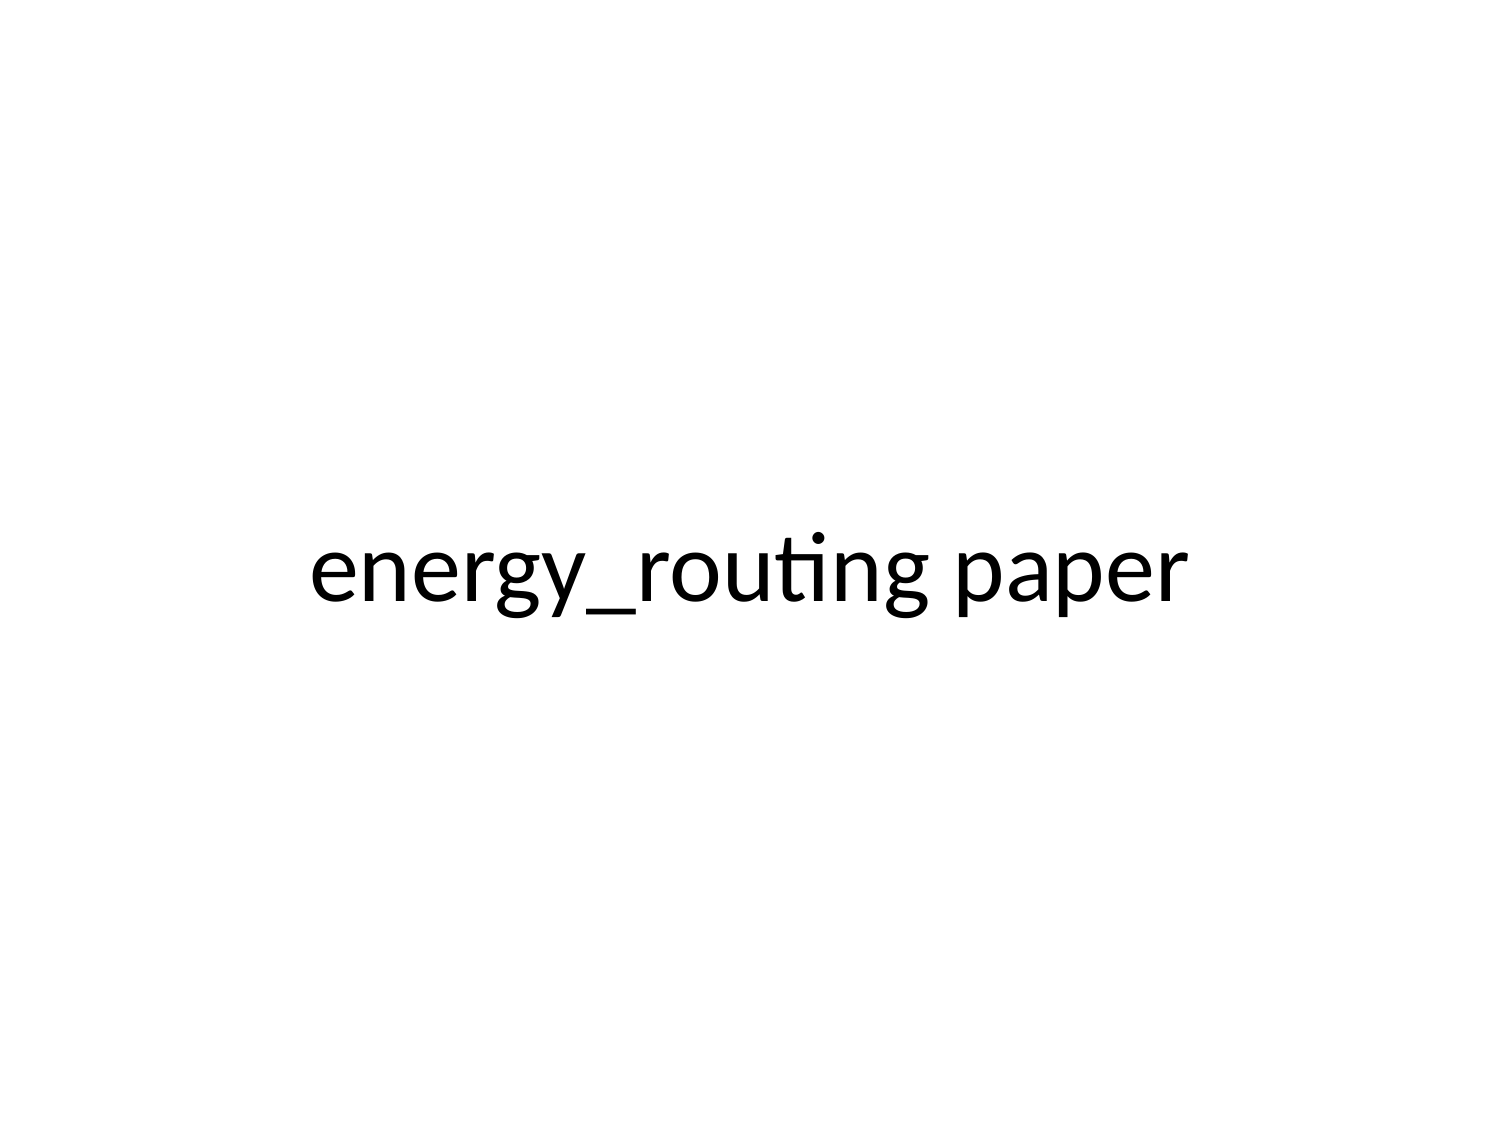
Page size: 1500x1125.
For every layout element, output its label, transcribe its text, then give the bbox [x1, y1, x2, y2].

text_box energy_routing paper [253, 494, 1246, 629]
